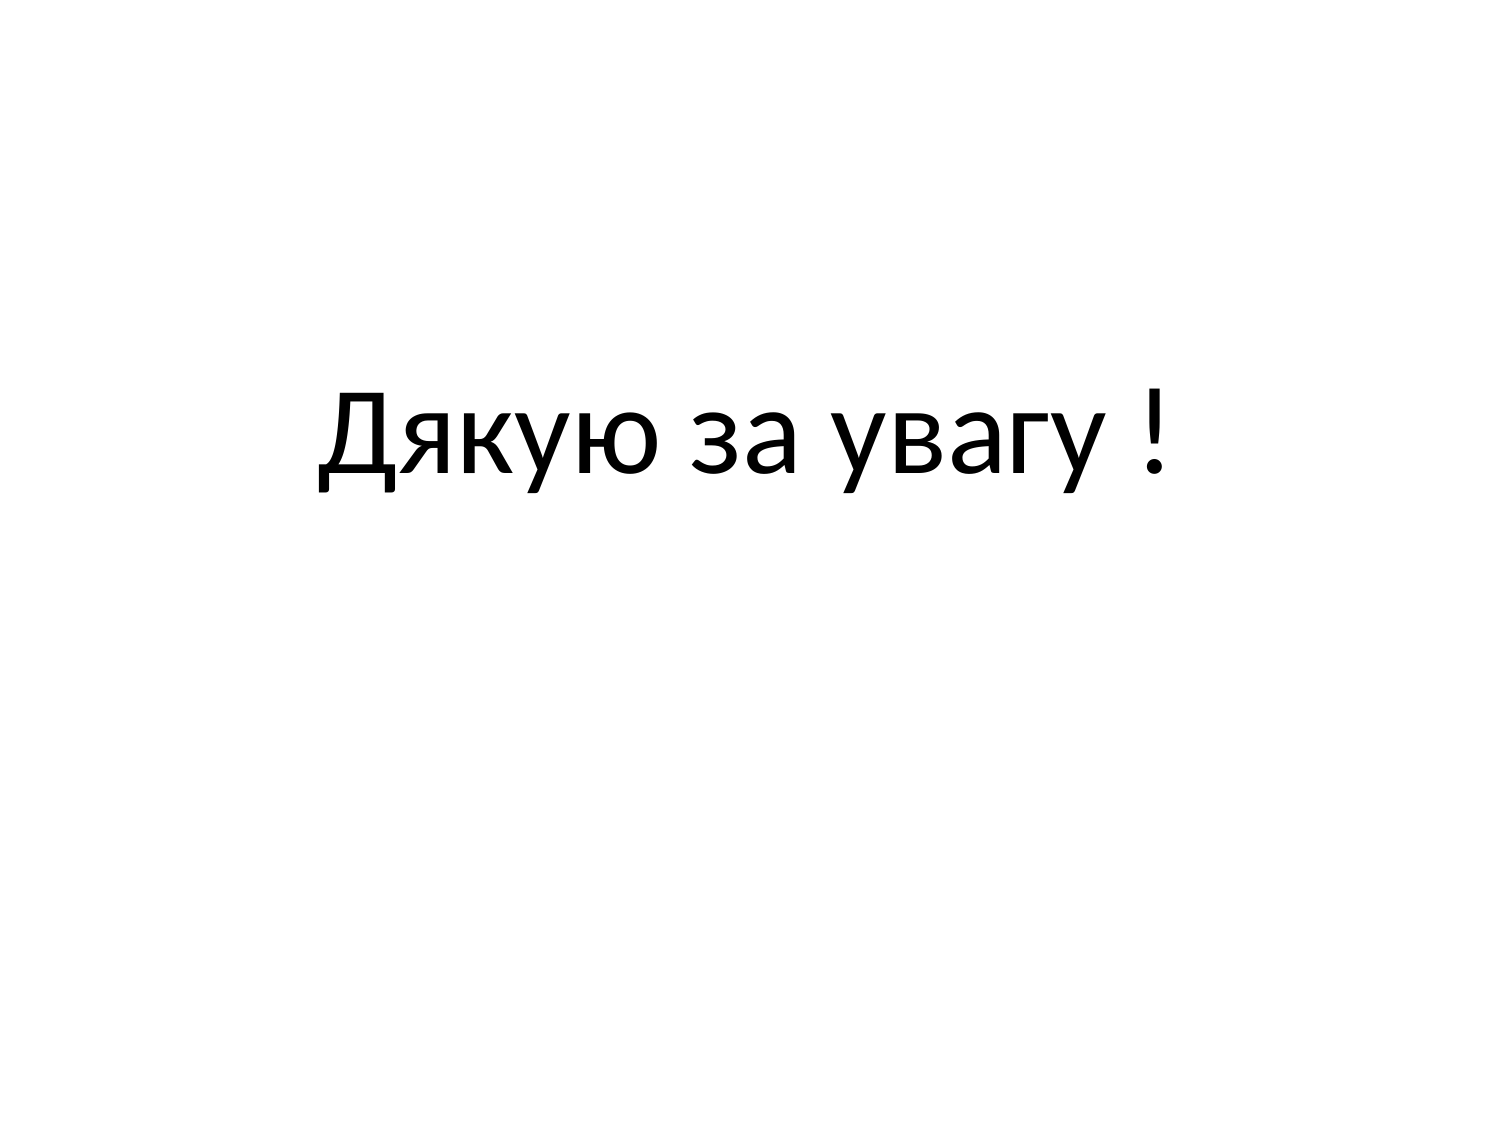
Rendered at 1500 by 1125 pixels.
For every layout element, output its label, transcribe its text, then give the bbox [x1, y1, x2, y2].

title Дякую за увагу ! [53, 302, 1441, 544]
